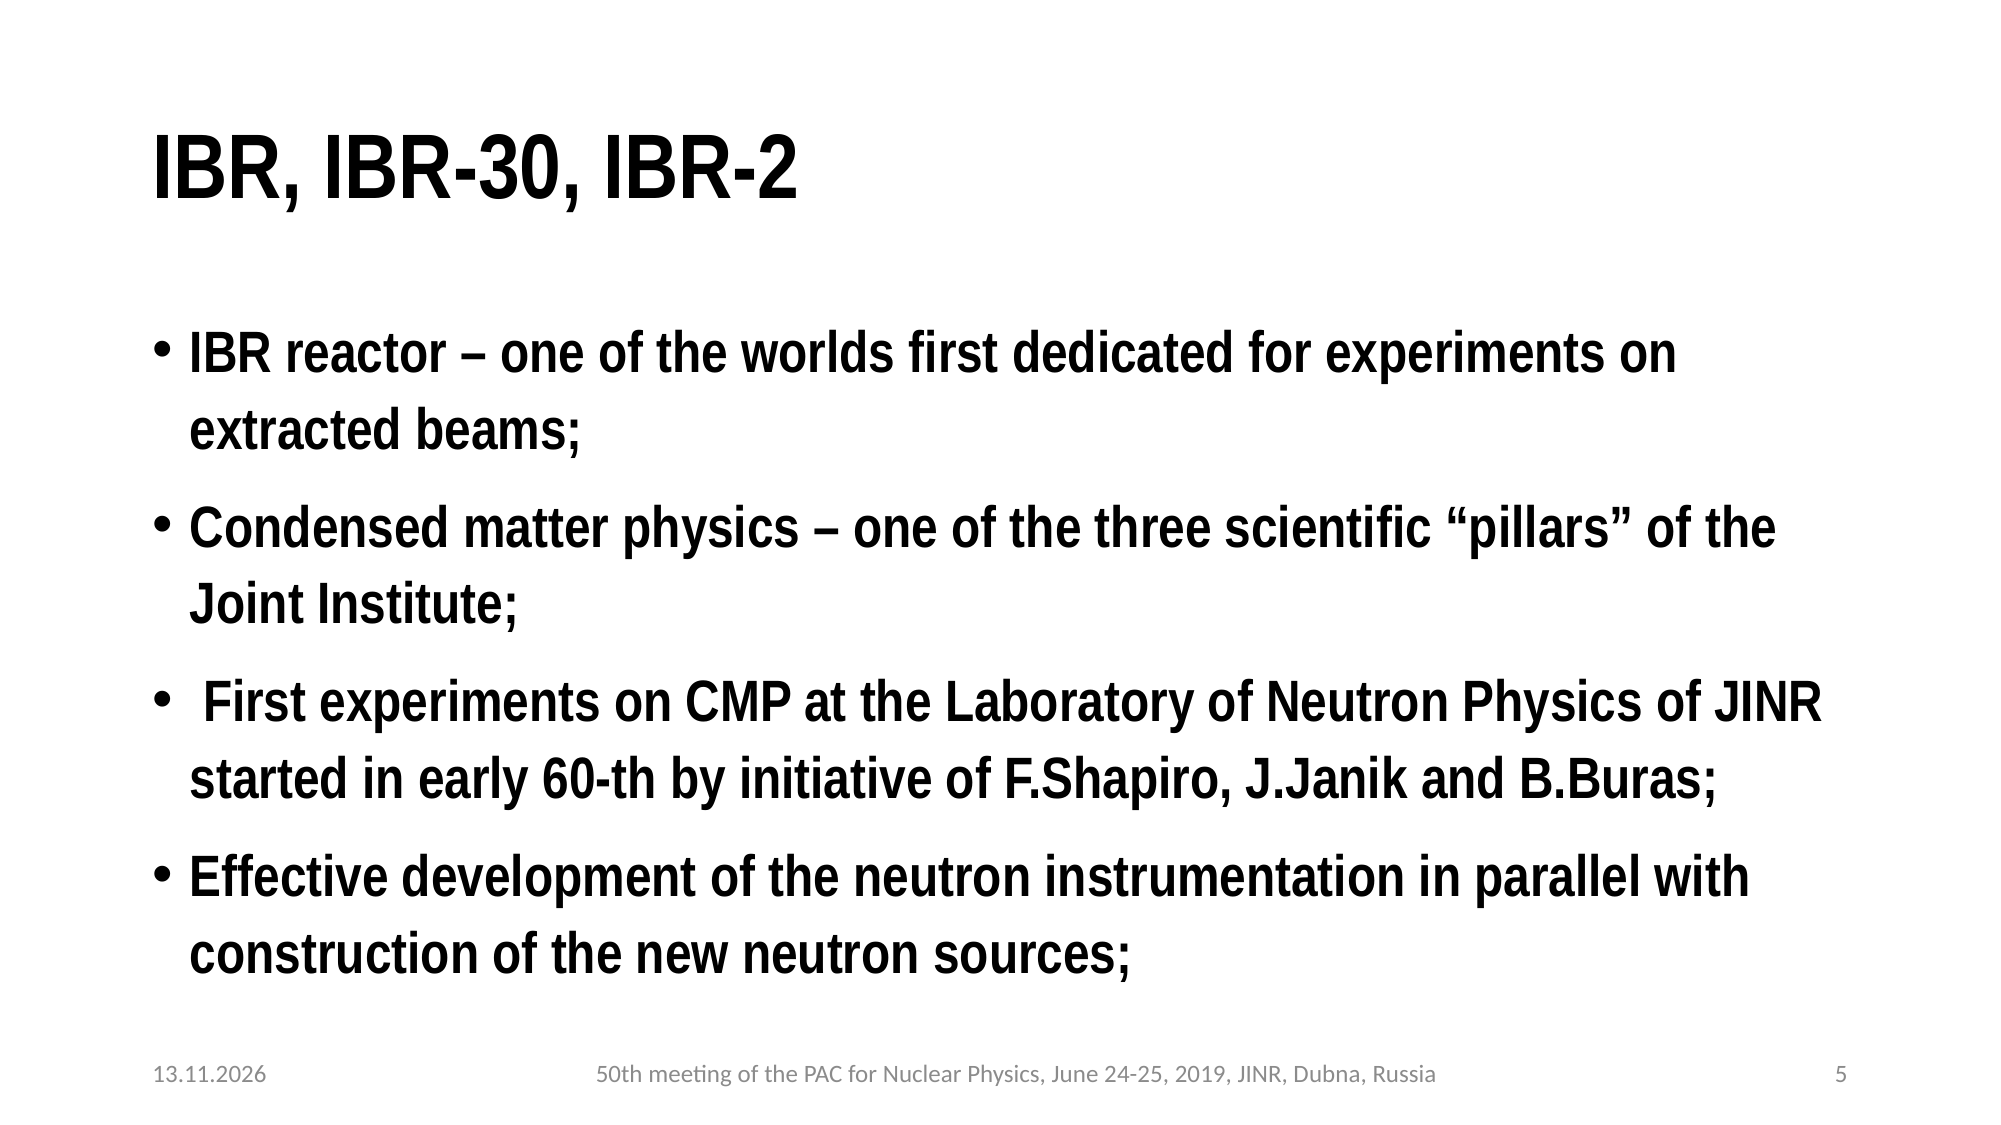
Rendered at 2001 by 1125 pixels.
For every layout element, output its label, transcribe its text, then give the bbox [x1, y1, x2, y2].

title IBR, IBR-30, IBR-2 [137, 59, 1863, 278]
footer 50th meeting of the PAC for Nuclear Physics, June 24-25, 2019, JINR, Dubna, Russia [410, 1042, 1624, 1103]
list IBR reactor – one of the worlds first dedicated for experiments on extracted beams; Condensed matter physics – one of the three scientific “pillars” of the Joint Institute; First experiments on CMP at the Laboratory of Neutron Physics of JINR started in early 60-th by initiative of F.Shapiro, J.Janik and B.Buras; Effective development of the neutron instrumentation in parallel with construction of the new neutron sources; [137, 299, 1863, 1014]
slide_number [137, 1042, 322, 1103]
slide_number 5 [1689, 1042, 1863, 1103]
